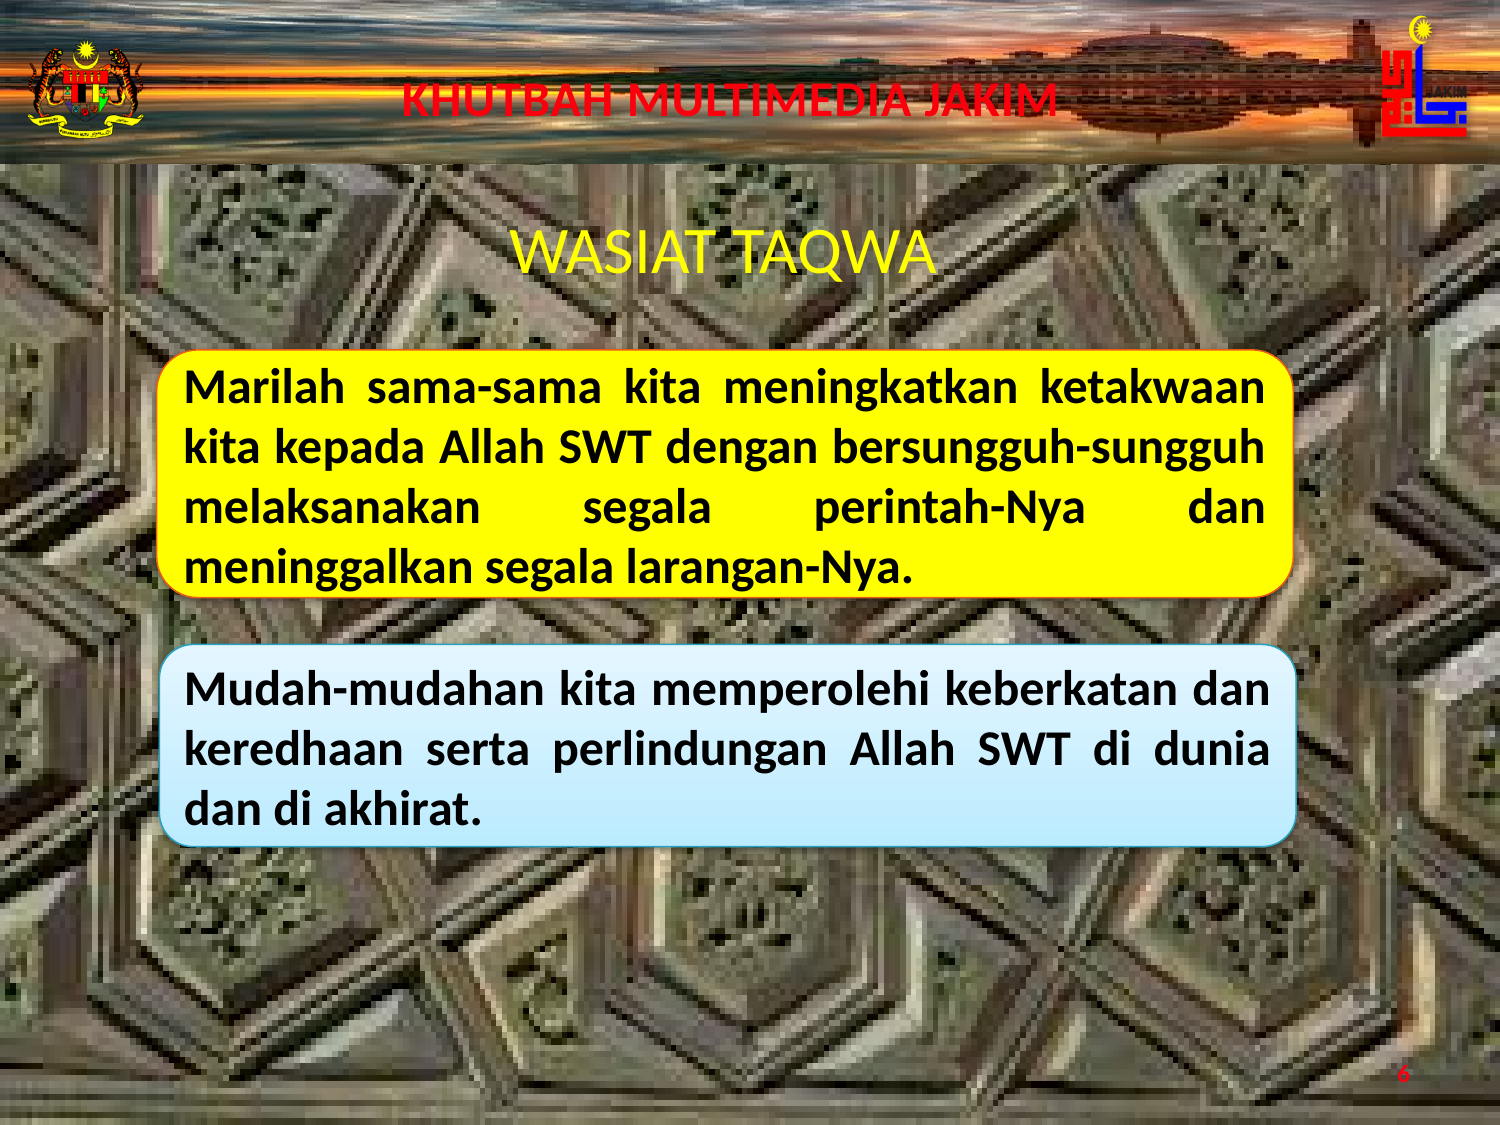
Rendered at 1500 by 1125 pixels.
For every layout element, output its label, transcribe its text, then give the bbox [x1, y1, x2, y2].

text_box WASIAT TAQWA [494, 199, 952, 294]
text_box Marilah sama-sama kita meningkatkan ketakwaan kita kepada Allah SWT dengan bersungguh-sungguh melaksanakan segala perintah-Nya dan meninggalkan segala larangan-Nya. [155, 349, 1295, 599]
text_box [0, 0, 1500, 165]
text_box Mudah-mudahan kita memperolehi keberkatan dan keredhaan serta perlindungan Allah SWT di dunia dan di akhirat. [158, 643, 1297, 848]
slide_number 6 [1074, 1042, 1425, 1103]
picture [0, 165, 1500, 1125]
